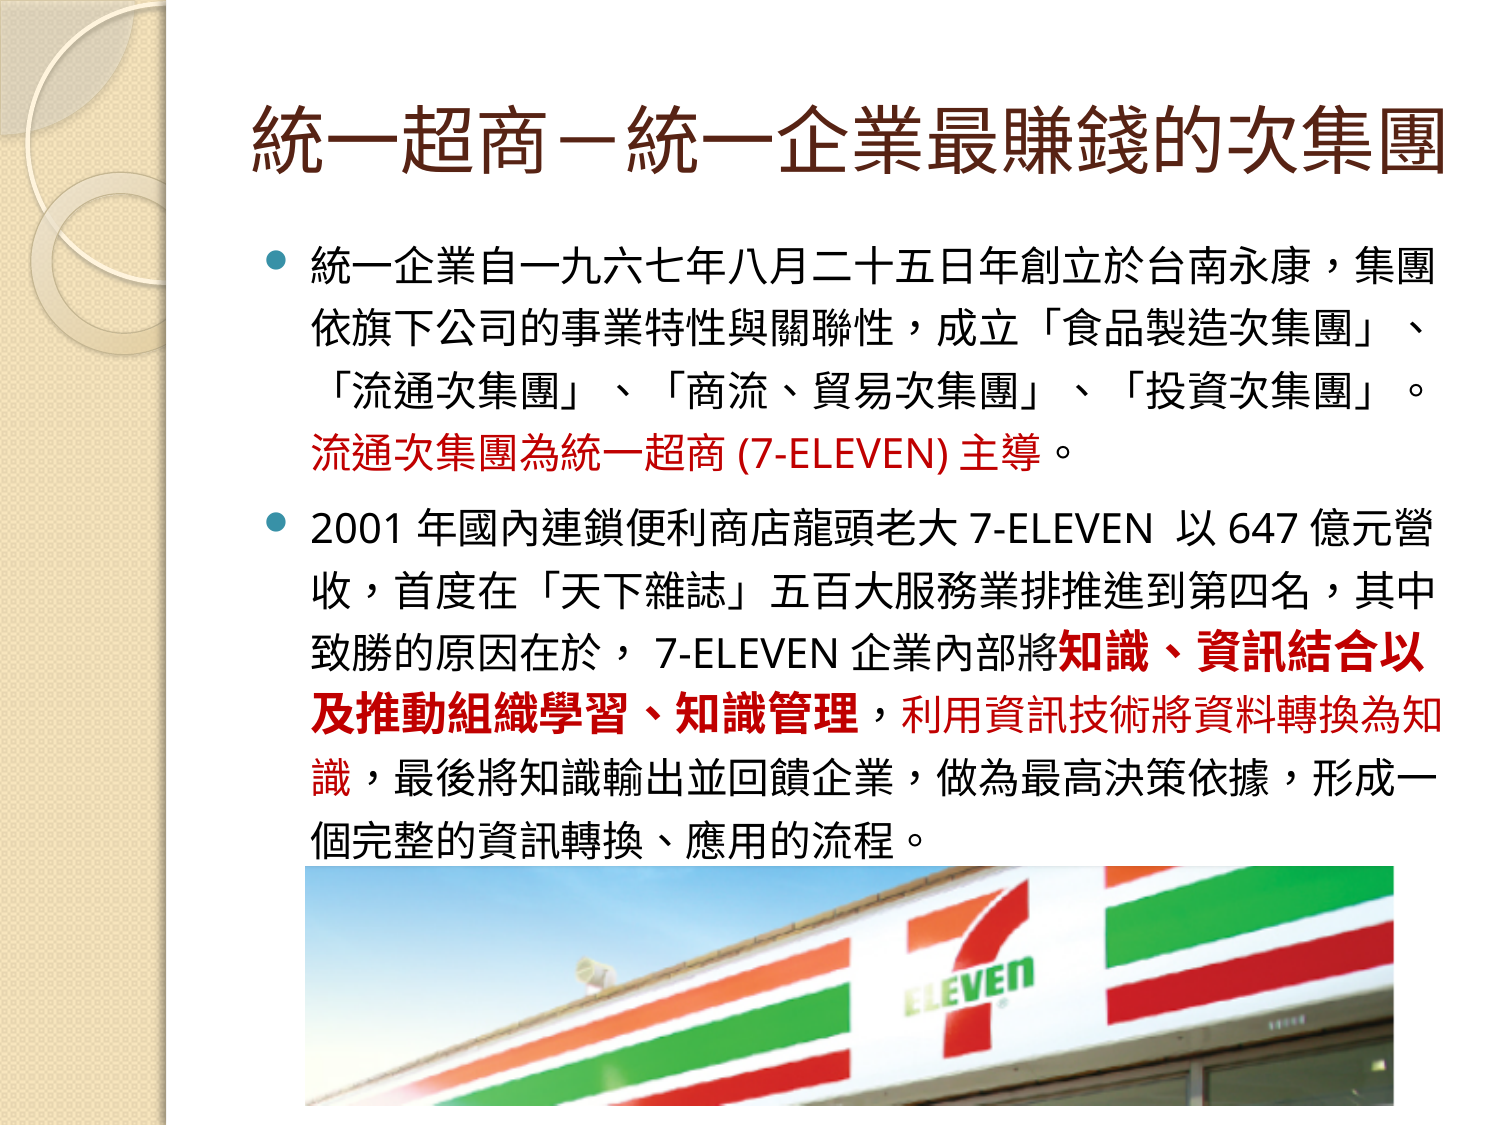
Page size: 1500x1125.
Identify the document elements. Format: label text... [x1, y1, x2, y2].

list 統一企業自一九六七年八月二十五日年創立於台南永康，集團依旗下公司的事業特性與關聯性，成立「食品製造次集團」、「流通次集團」、「商流、貿易次集團」、「投資次集團」。流通次集團為統一超商(7-ELEVEN)主導。 2001年國內連鎖便利商店龍頭老大7-ELEVEN 以647億元營收，首度在「天下雜誌」五百大服務業排推進到第四名，其中致勝的原因在於，7-ELEVEN企業內部將知識、資訊結合以及推動組織學習、知識管理，利用資訊技術將資料轉換為知識，最後將知識輸出並回饋企業，做為最高決策依據，形成一個完整的資訊轉換、應用的流程。 [235, 233, 1466, 1094]
title 統一超商－統一企業最賺錢的次集團 [235, 45, 1466, 233]
picture [304, 866, 1397, 1107]
